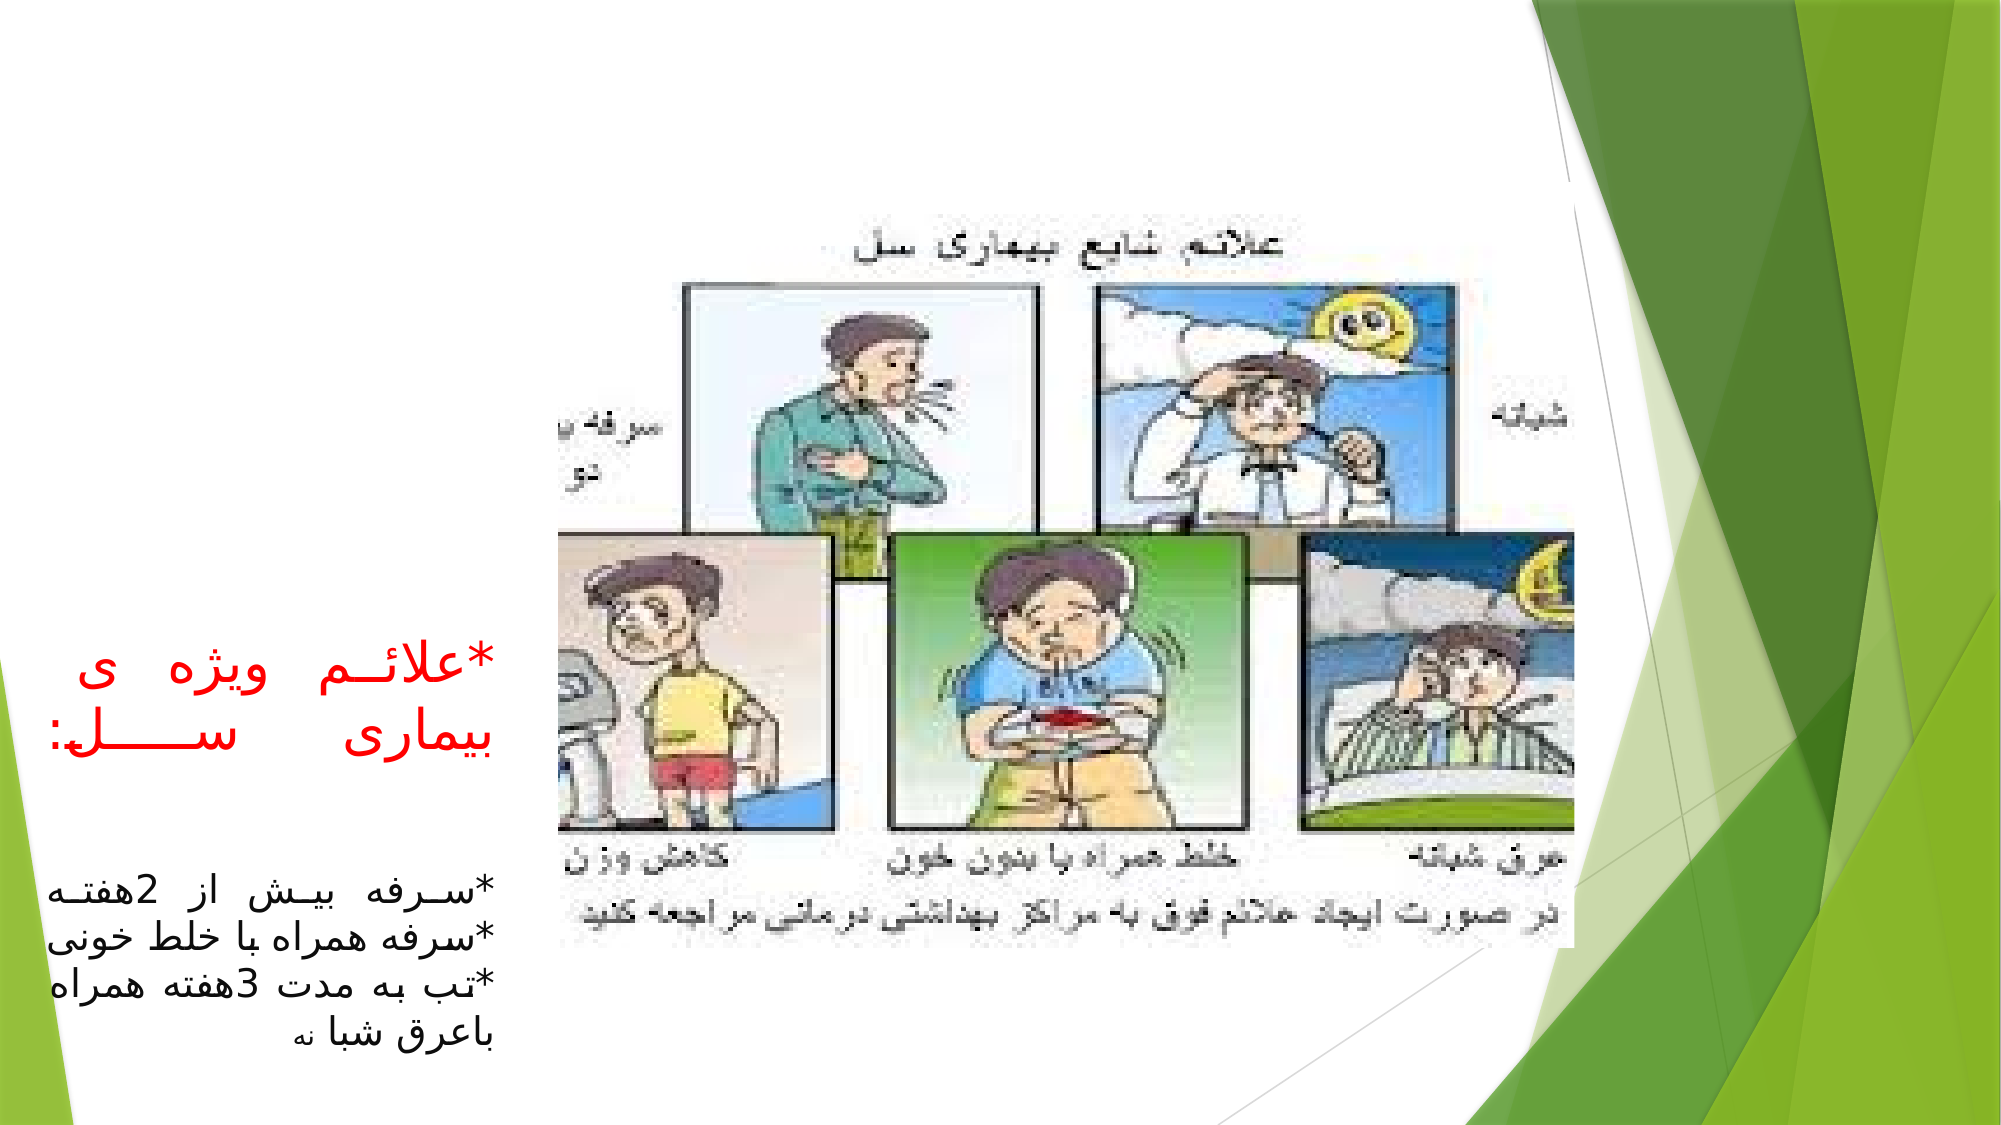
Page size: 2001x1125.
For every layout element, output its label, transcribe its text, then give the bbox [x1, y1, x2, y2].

picture [557, 181, 1576, 949]
title *علائم ویژه ی بیماری سل: *سرفه بیش از 2هفته *سرفه همراه با خلط خونی *تب به مدت 3هفته همراه باعرق شبا نه [31, 575, 511, 1061]
